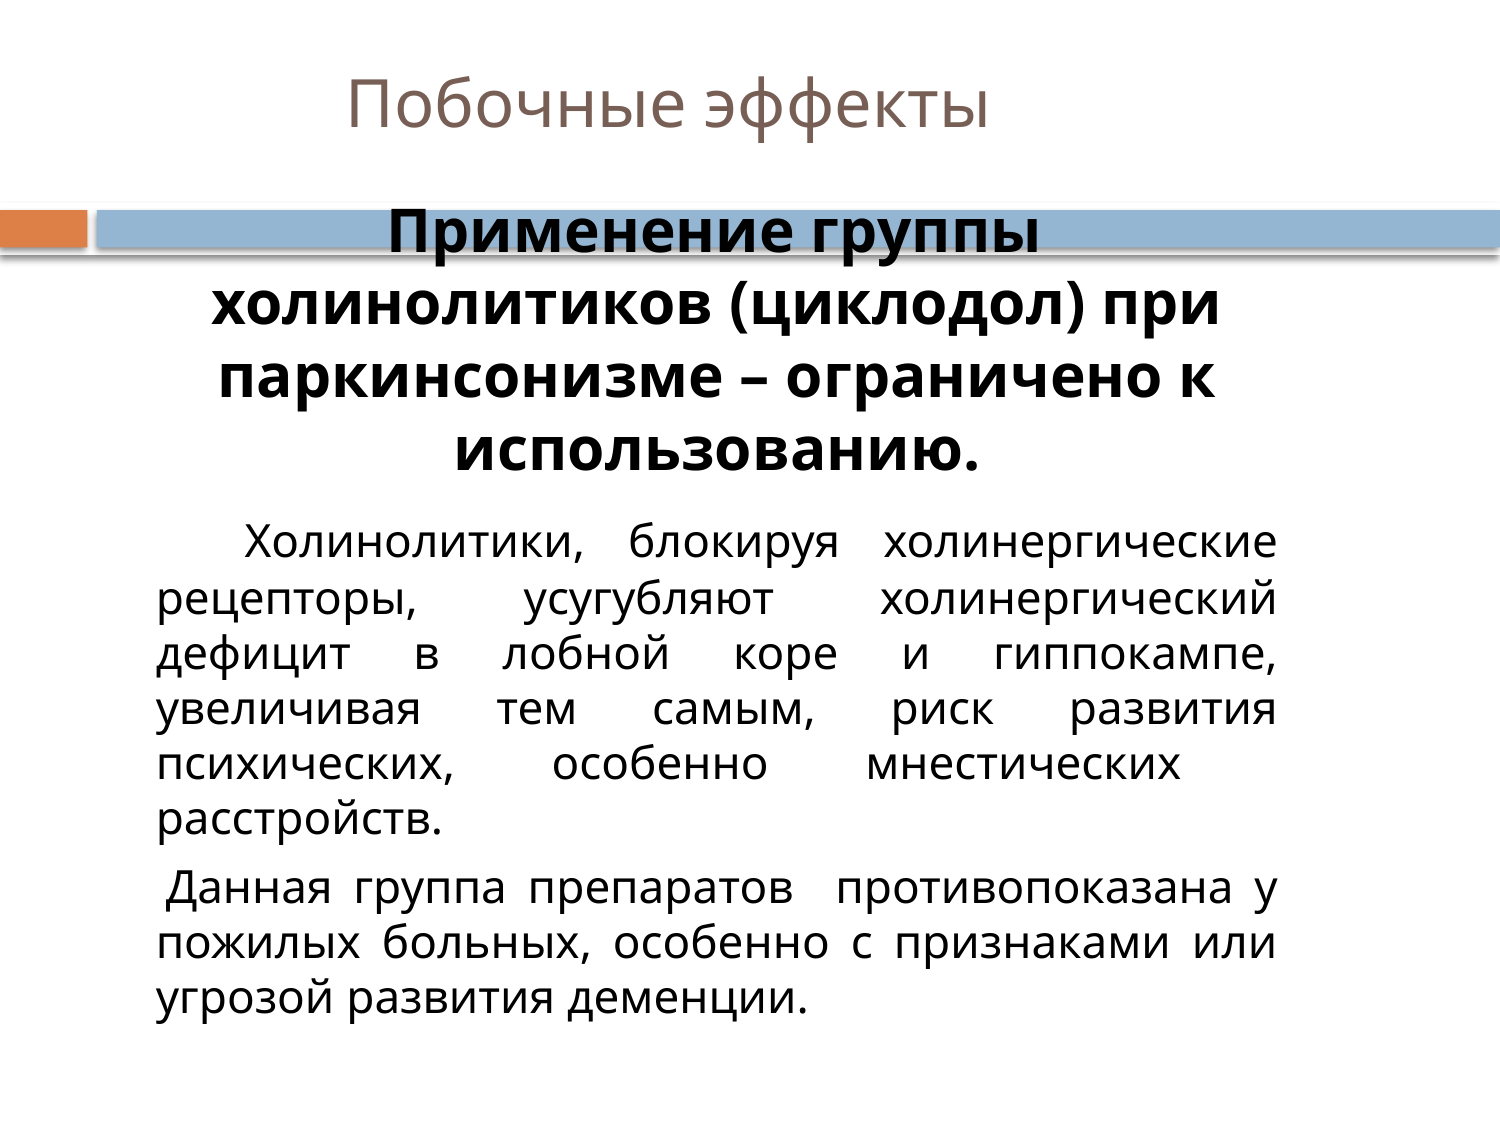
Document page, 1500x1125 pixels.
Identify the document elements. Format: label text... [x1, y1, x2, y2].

list Применение группы холинолитиков (циклодол) при паркинсонизме – ограничено к использованию. Холинолитики, блокируя холинергические рецепторы, усугубляют холинергический дефицит в лобной коре и гиппокампе, увеличивая тем самым, риск развития психических, особенно мнестических расстройств. Данная группа препаратов противопоказана у пожилых больных, особенно с признаками или угрозой развития деменции. [88, 184, 1294, 1059]
title Побочные эффекты [75, 52, 1263, 149]
